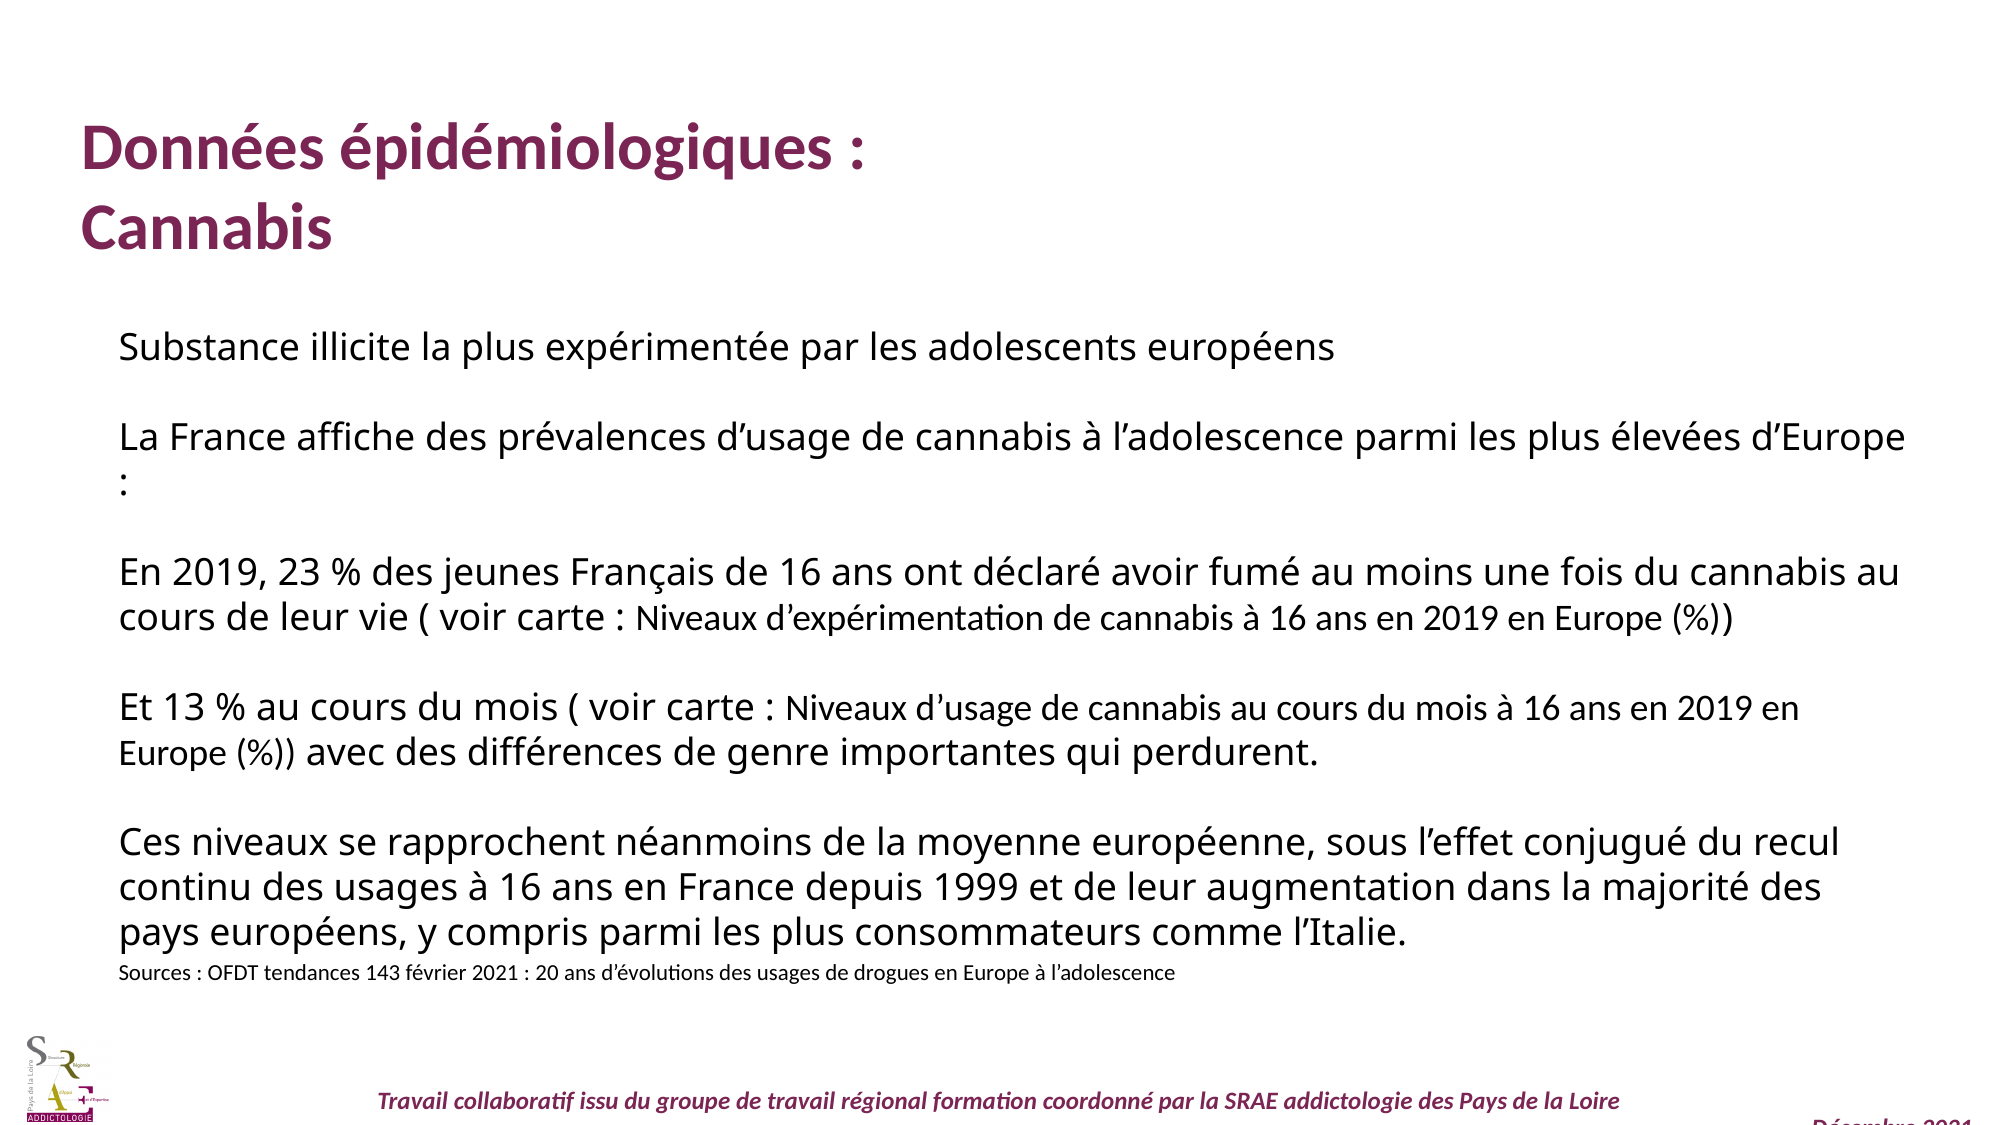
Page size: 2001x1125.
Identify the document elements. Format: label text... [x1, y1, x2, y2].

picture [27, 1036, 112, 1122]
text_box Sources : OFDT tendances 143 février 2021 : 20 ans d’évolutions des usages de drogues en Europe à l’adolescence [103, 950, 1893, 993]
text_box Substance illicite la plus expérimentée par les adolescents européens La France affiche des prévalences d’usage de cannabis à l’adolescence parmi les plus élevées d’Europe : En 2019, 23 % des jeunes Français de 16 ans ont déclaré avoir fumé au moins une fois du cannabis au cours de leur vie ( voir carte : Niveaux d’expérimentation de cannabis à 16 ans en 2019 en Europe (%)) Et 13 % au cours du mois ( voir carte : Niveaux d’usage de cannabis au cours du mois à 16 ans en 2019 en Europe (%)) avec des différences de genre importantes qui perdurent. Ces niveaux se rapprochent néanmoins de la moyenne européenne, sous l’effet conjugué du recul continu des usages à 16 ans en France depuis 1999 et de leur augmentation dans la majorité des pays européens, y compris parmi les plus consommateurs comme l’Italie. [103, 315, 1927, 996]
text_box Données épidémiologiques : Cannabis [66, 95, 2000, 271]
